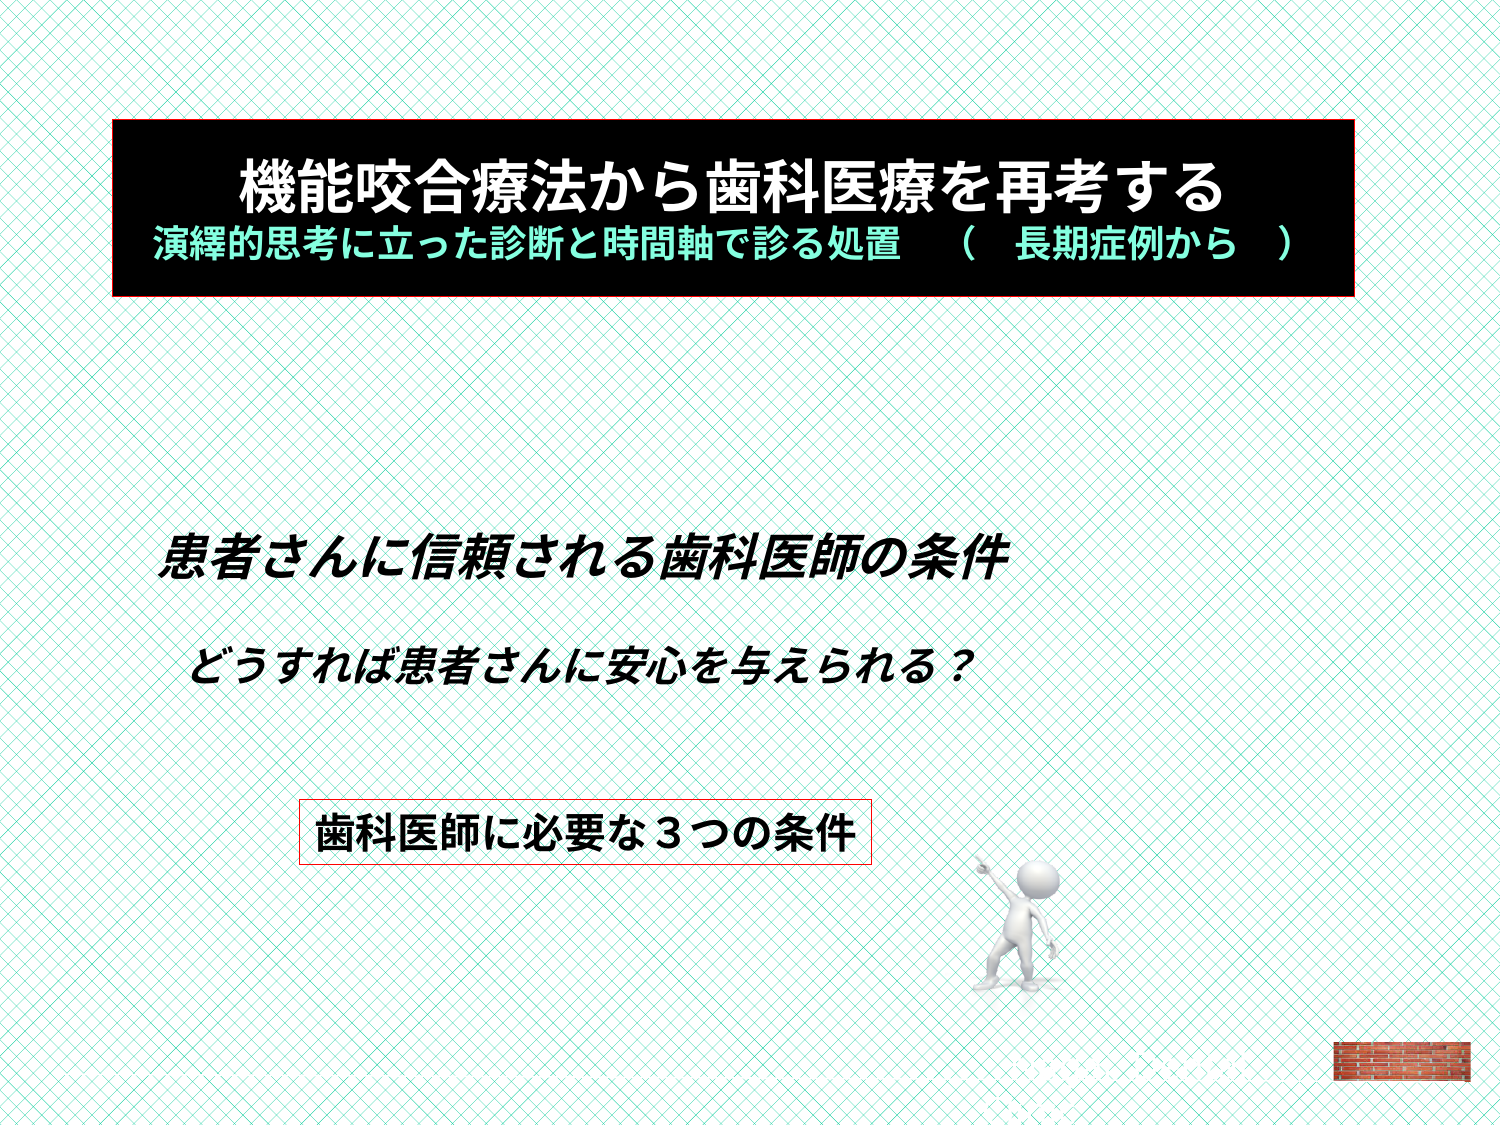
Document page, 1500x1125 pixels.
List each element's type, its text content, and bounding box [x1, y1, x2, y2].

text_box どうすれば患者さんに安心を与えられる？ [169, 632, 993, 698]
text_box 機能咬合療法から歯科医療を再考する 演繹的思考に立った診断と時間軸で診る処置 （ 長期症例から ） [112, 119, 1355, 297]
picture [944, 802, 1076, 1020]
text_box 患者さんに信頼される歯科医師の条件 [141, 518, 1021, 593]
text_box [64, 1034, 1471, 1096]
text_box 歯科医師に必要な３つの条件 [299, 799, 872, 865]
